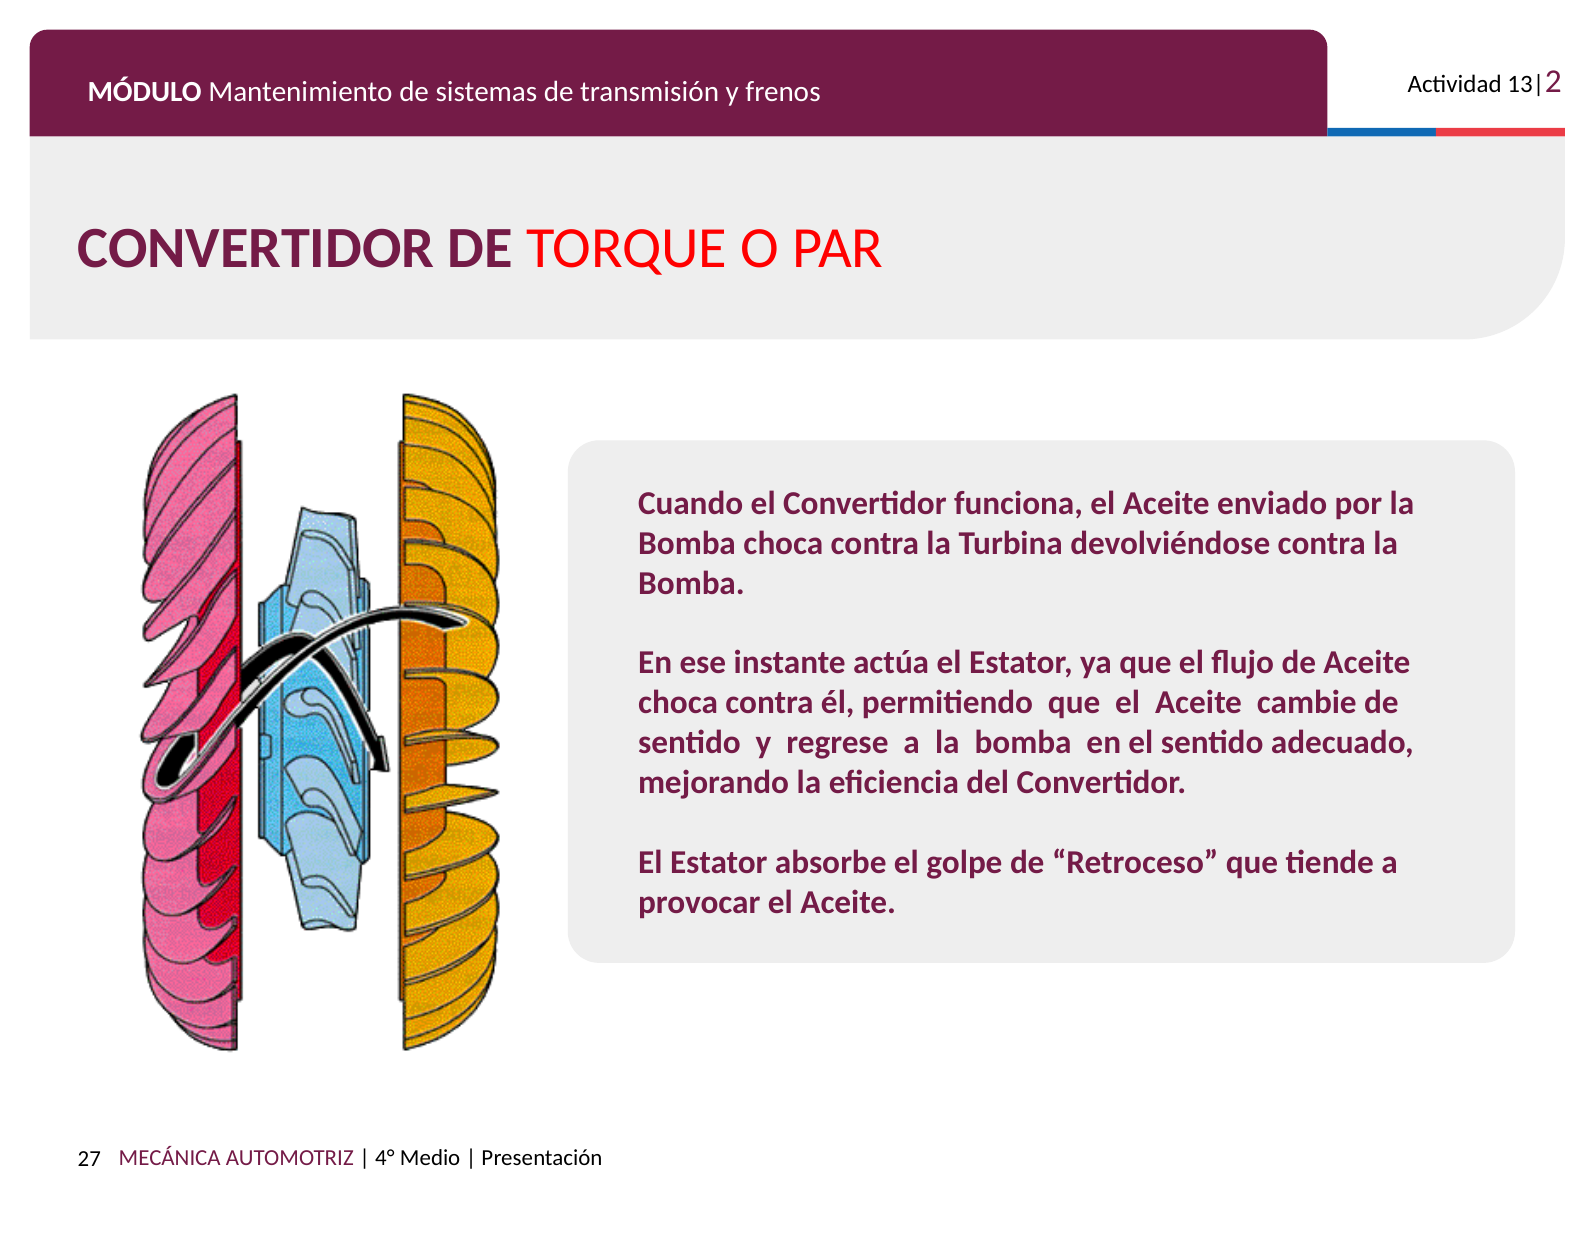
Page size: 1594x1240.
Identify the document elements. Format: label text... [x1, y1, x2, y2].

text_box Cuando el Convertidor funciona, el Aceite enviado por la Bomba choca contra la Turbina devolviéndose contra la Bomba. En ese instante actúa el Estator, ya que el flujo de Aceite choca contra él, permitiendo que el Aceite cambie de sentido y regrese a la bomba en el sentido adecuado, mejorando la eficiencia del Convertidor. El Estator absorbe el golpe de “Retroceso” que tiende a provocar el Aceite. [630, 473, 1453, 928]
text_box CONVERTIDOR DE TORQUE O PAR [62, 207, 1531, 294]
slide_number 27 [60, 1128, 117, 1182]
text_box [567, 440, 1516, 963]
picture [102, 388, 556, 1068]
